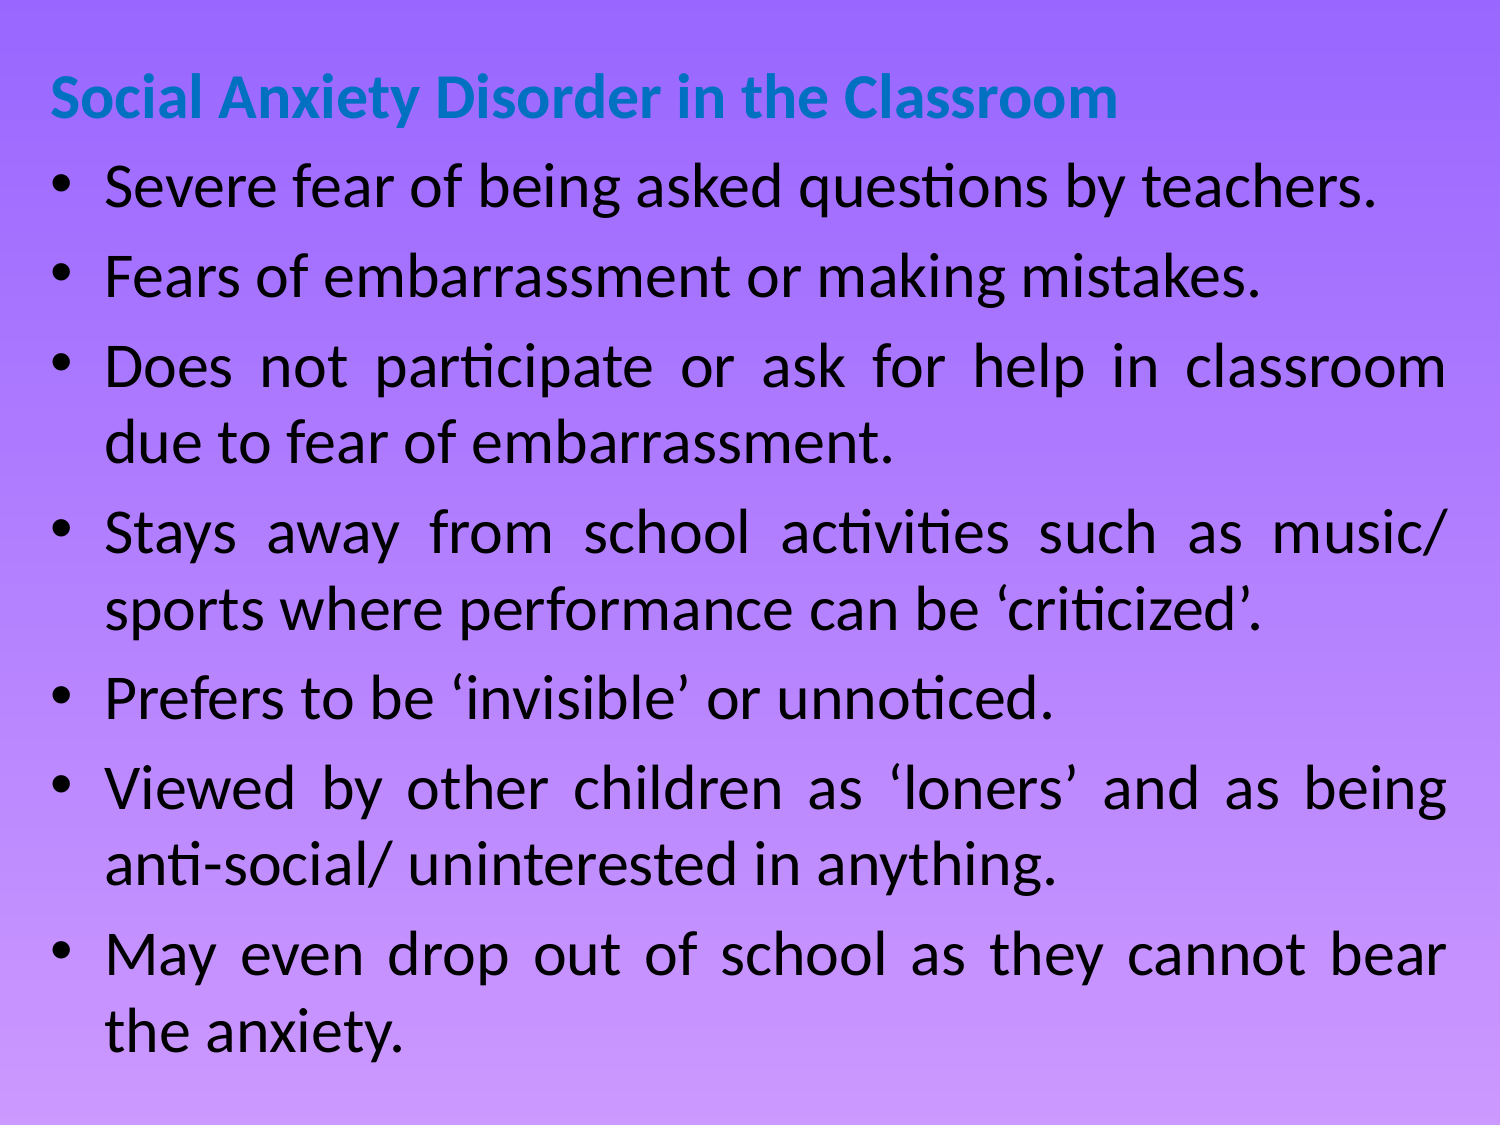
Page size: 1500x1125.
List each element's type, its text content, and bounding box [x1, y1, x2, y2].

list Social Anxiety Disorder in the Classroom Severe fear of being asked questions by teachers. Fears of embarrassment or making mistakes. Does not participate or ask for help in classroom due to fear of embarrassment. Stays away from school activities such as music/ sports where performance can be ‘criticized’. Prefers to be ‘invisible’ or unnoticed. Viewed by other children as ‘loners’ and as being anti-social/ uninterested in anything. May even drop out of school as they cannot bear the anxiety. [35, 46, 1465, 1079]
